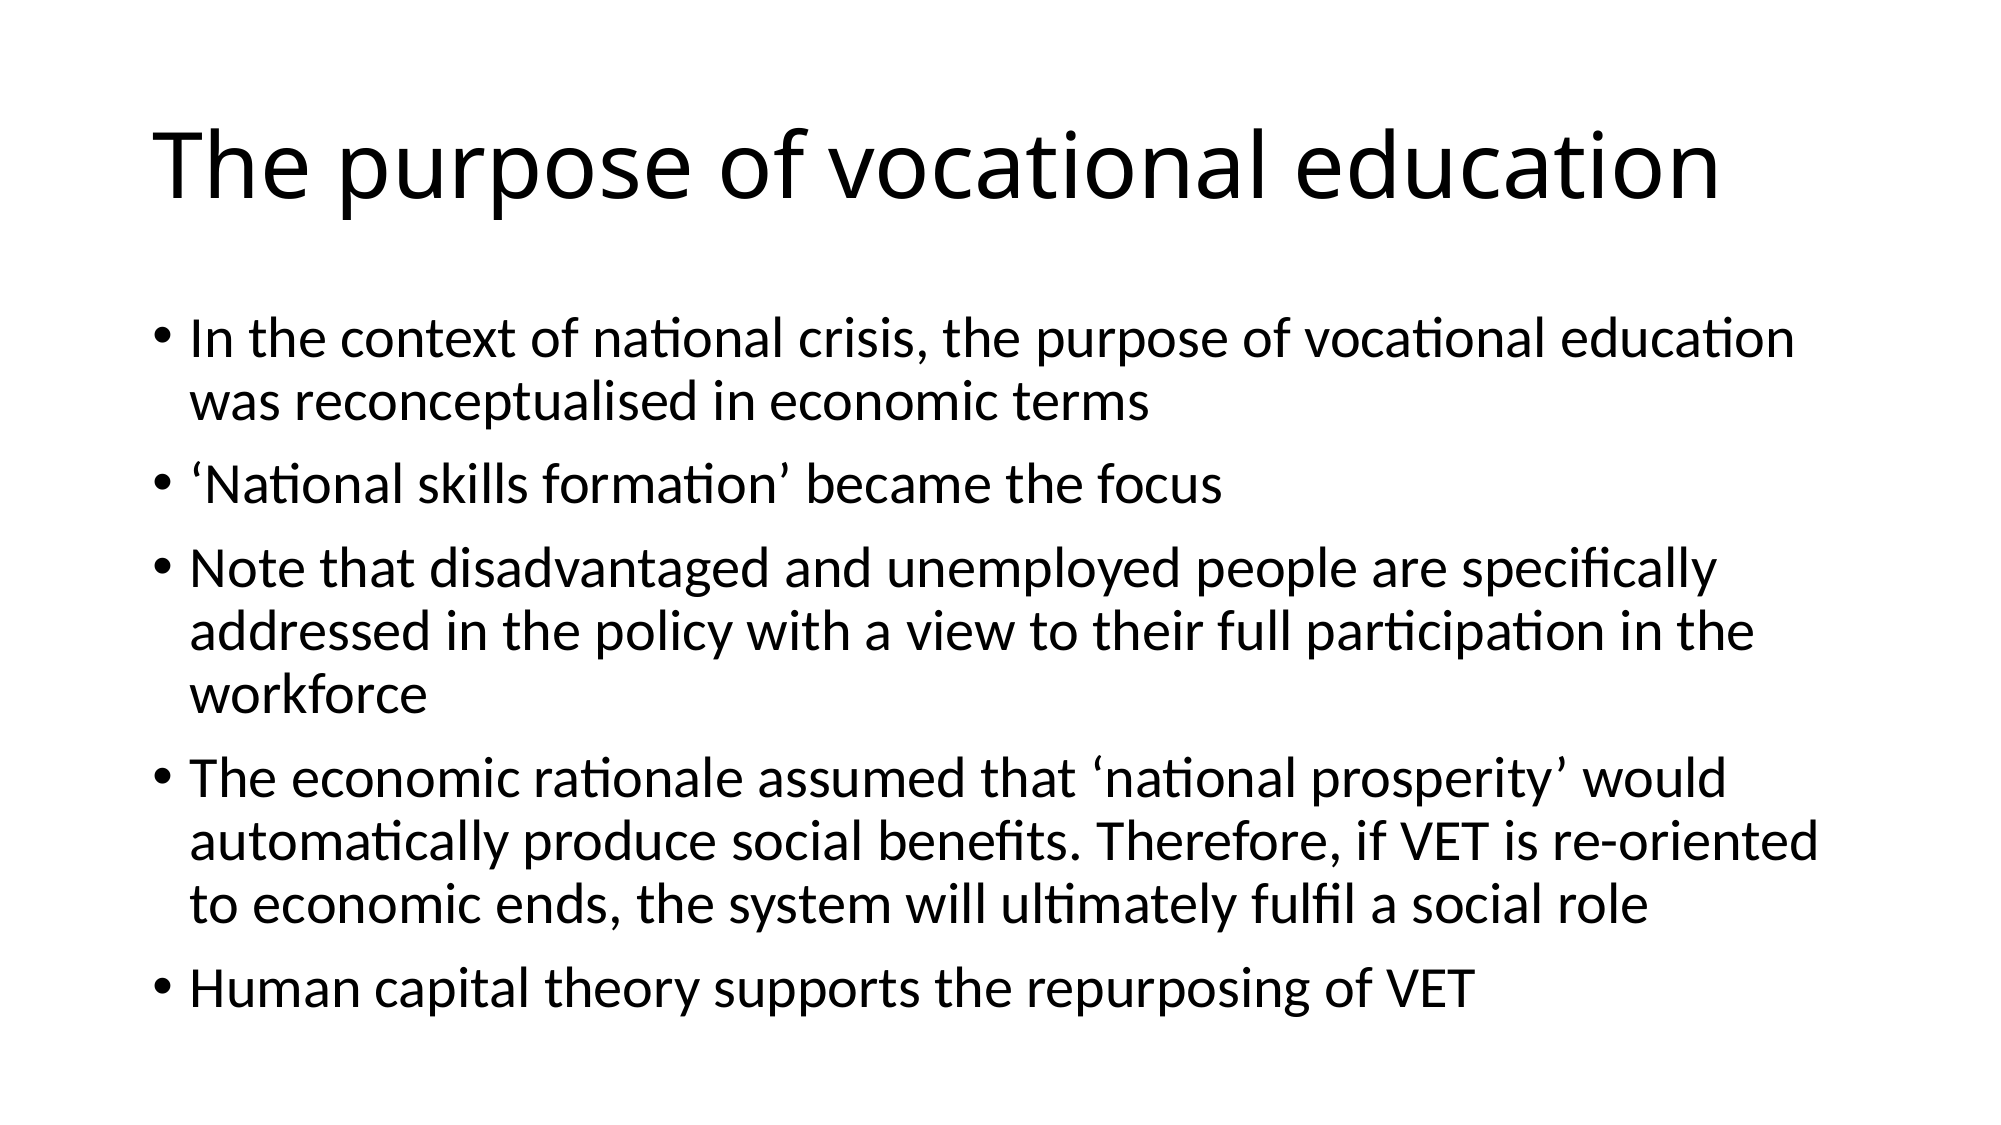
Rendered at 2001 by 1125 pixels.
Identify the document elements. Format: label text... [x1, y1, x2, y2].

title The purpose of vocational education [137, 59, 1863, 278]
list In the context of national crisis, the purpose of vocational education was reconceptualised in economic terms ‘National skills formation’ became the focus Note that disadvantaged and unemployed people are specifically addressed in the policy with a view to their full participation in the workforce The economic rationale assumed that ‘national prosperity’ would automatically produce social benefits. Therefore, if VET is re-oriented to economic ends, the system will ultimately fulfil a social role Human capital theory supports the repurposing of VET [137, 299, 1863, 1103]
